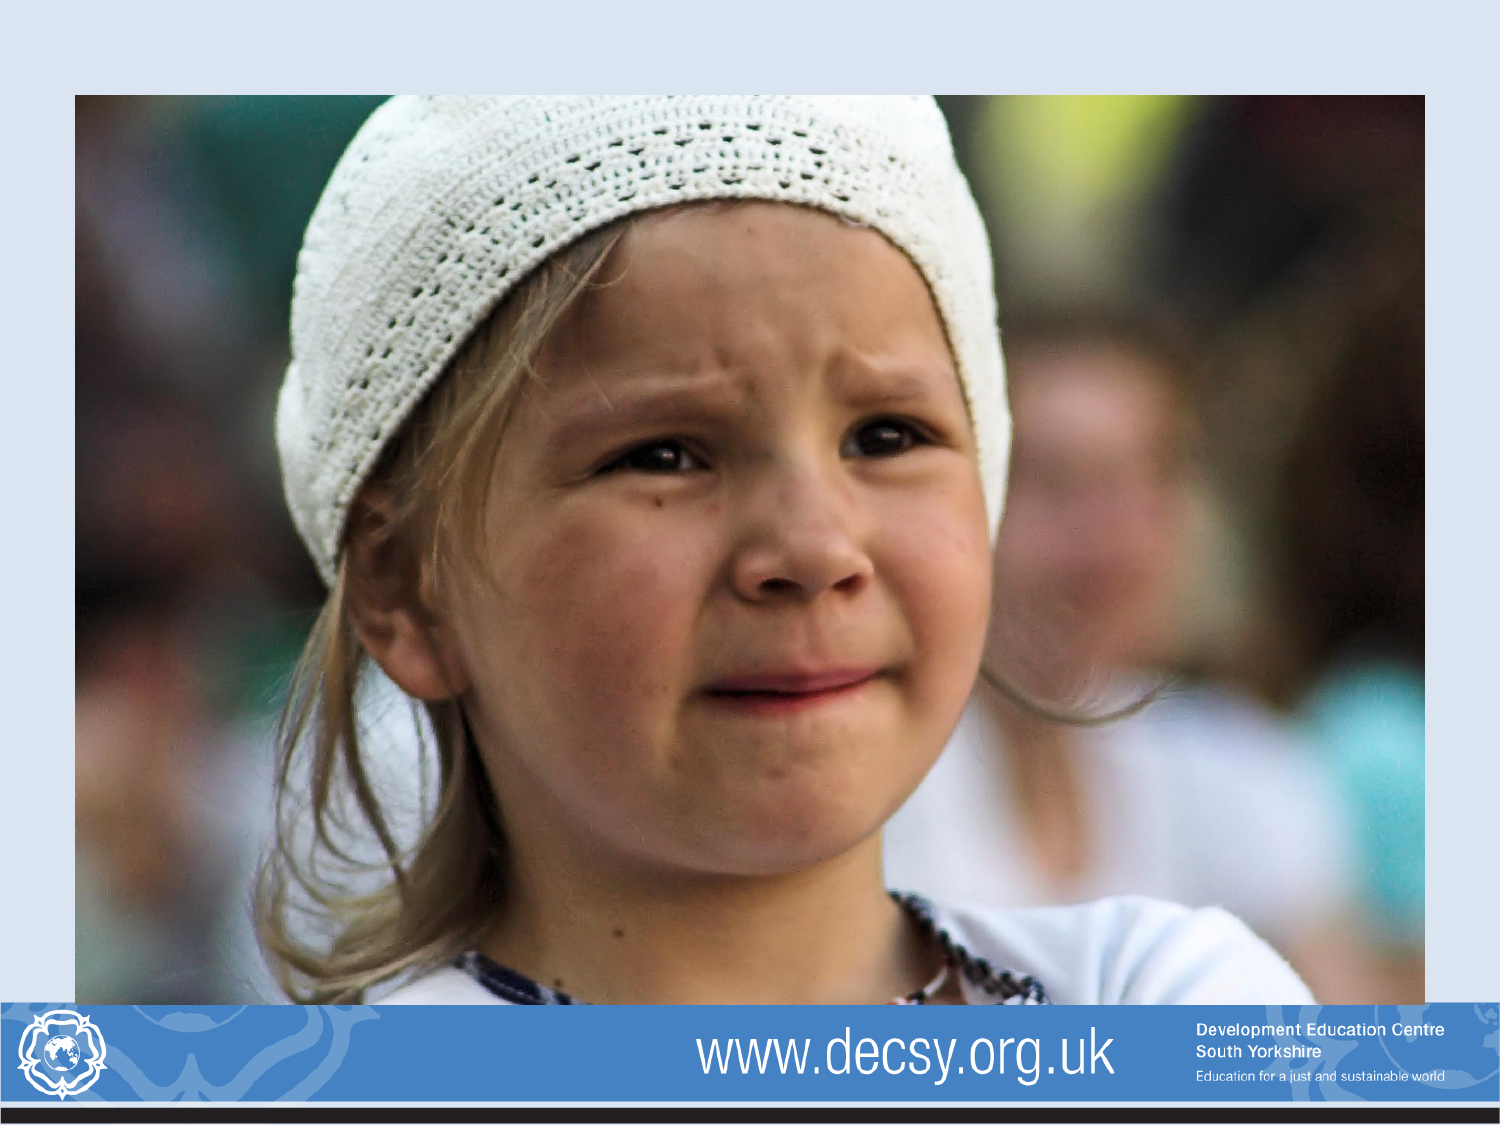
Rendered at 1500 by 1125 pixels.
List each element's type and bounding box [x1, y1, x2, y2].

list [74, 95, 1426, 1006]
picture [0, 1002, 1500, 1125]
